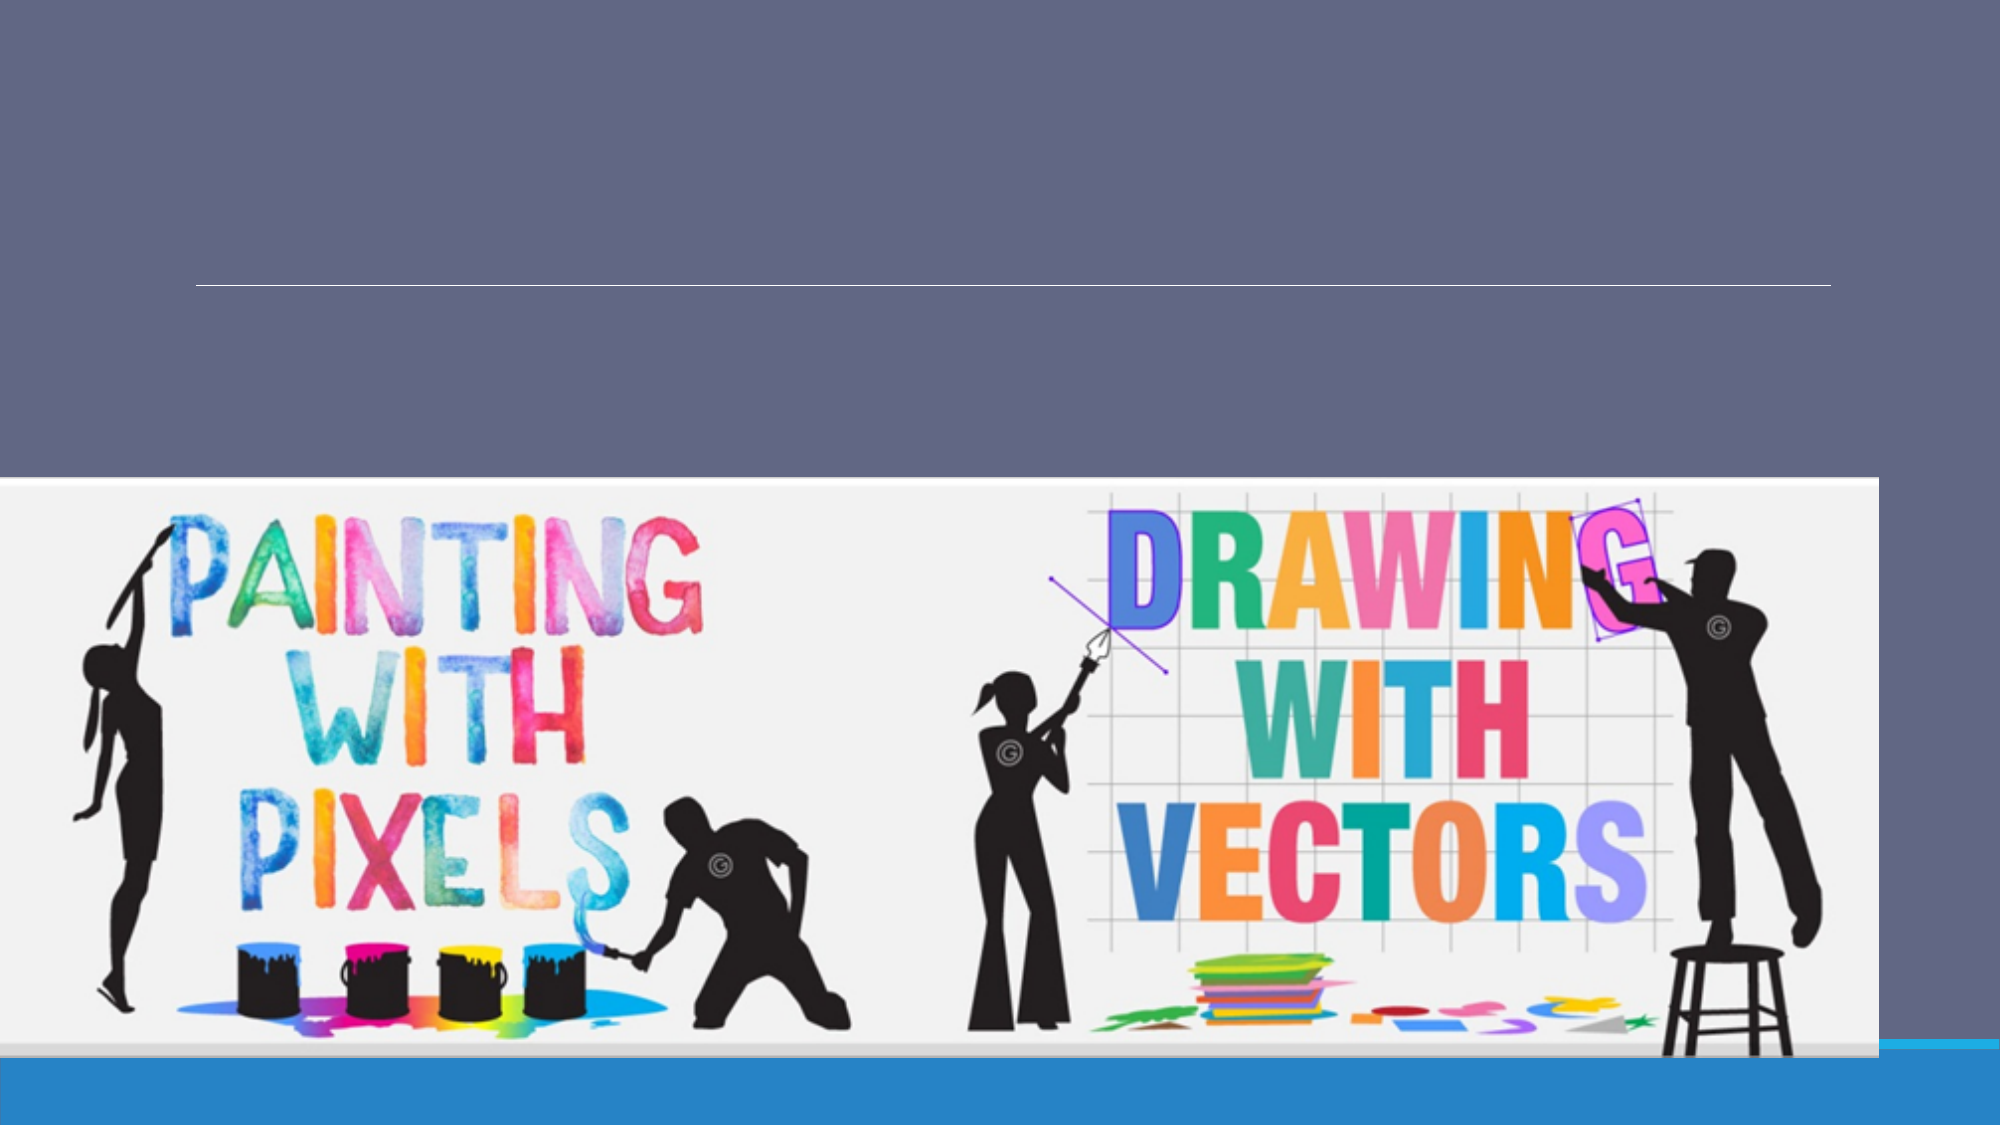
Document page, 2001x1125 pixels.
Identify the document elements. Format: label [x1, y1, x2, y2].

picture [0, 477, 1879, 1059]
